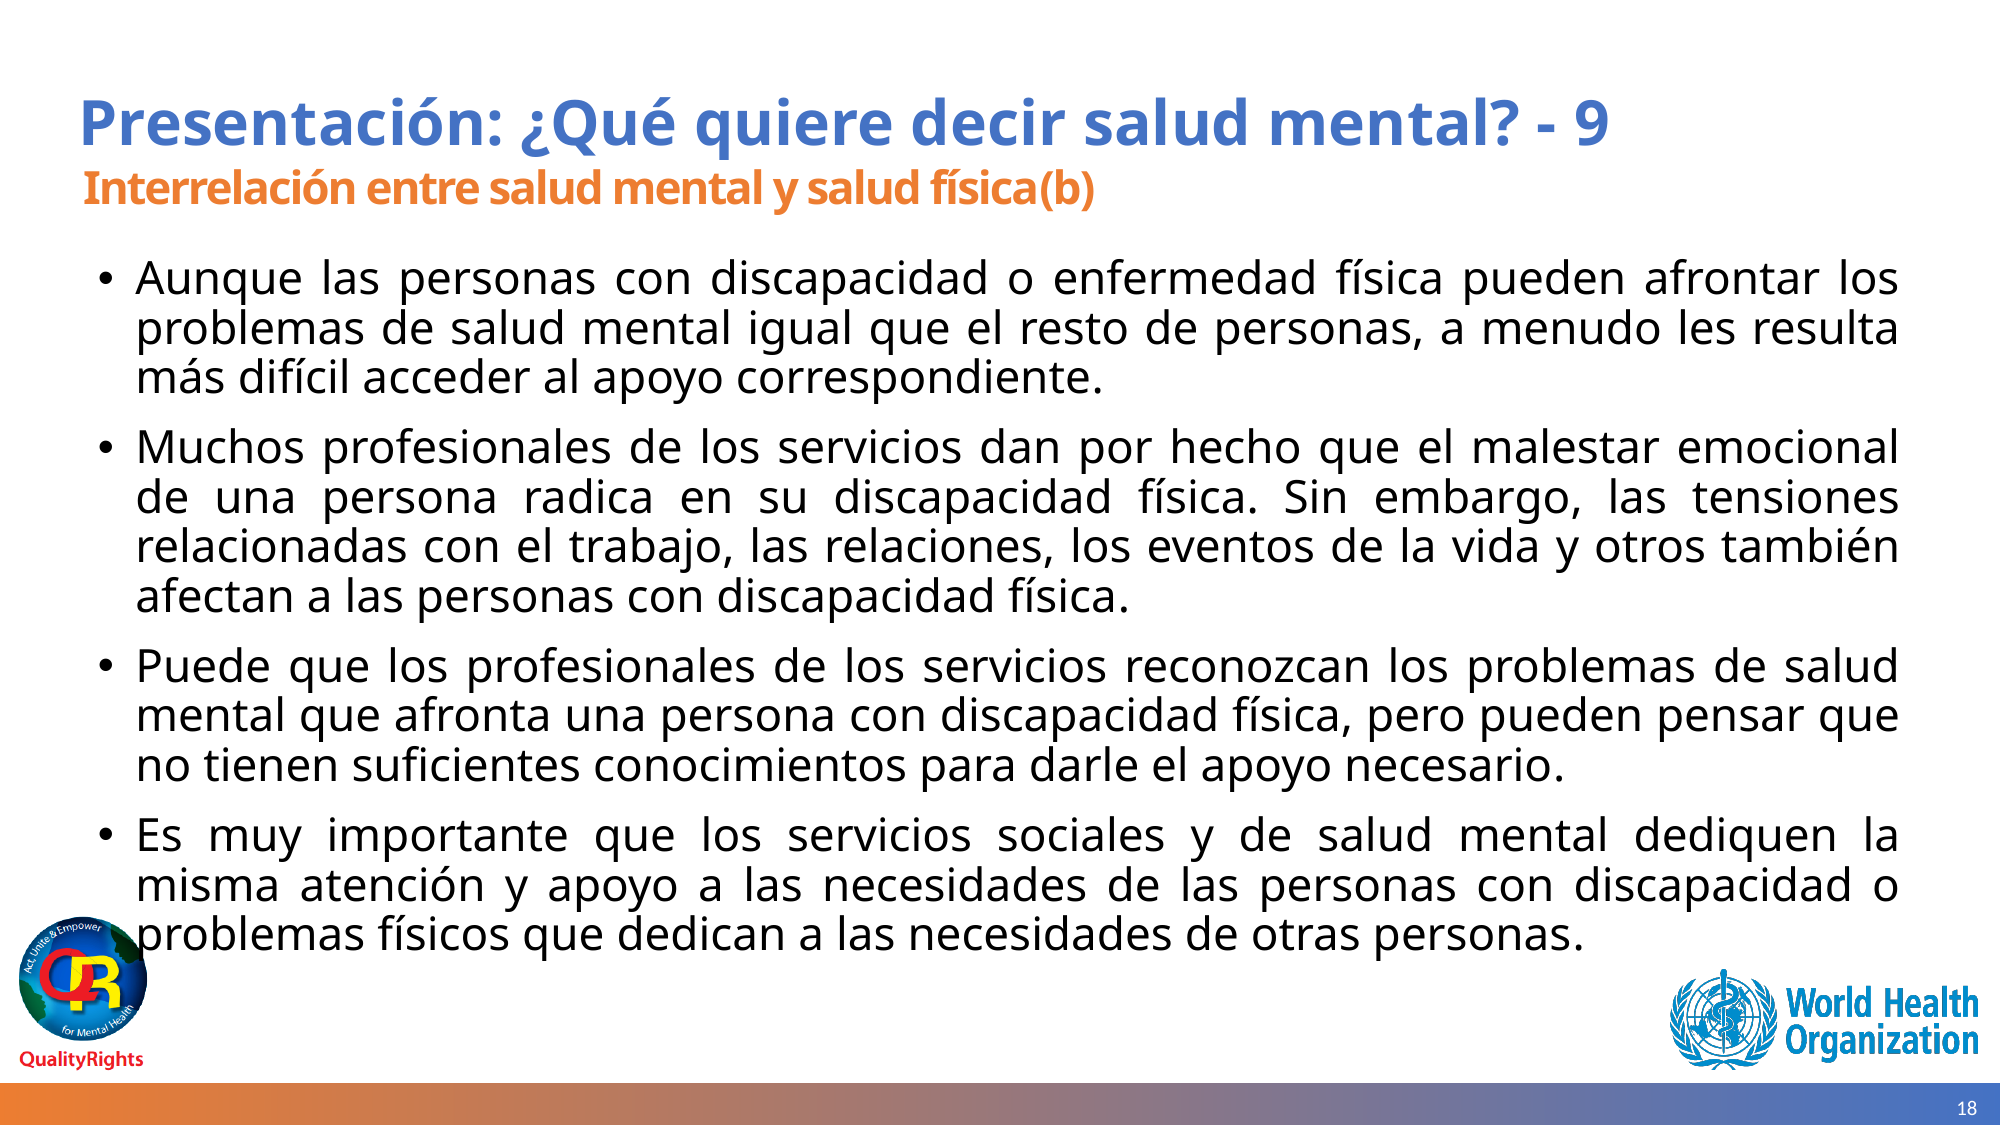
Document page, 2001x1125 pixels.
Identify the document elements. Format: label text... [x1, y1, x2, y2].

picture [1758, 1004, 1765, 1035]
list Aunque las personas con discapacidad o enfermedad física pueden afrontar los problemas de salud mental igual que el resto de personas, a menudo les resulta más difícil acceder al apoyo correspondiente. Muchos profesionales de los servicios dan por hecho que el malestar emocional de una persona radica en su discapacidad física. Sin embargo, las tensiones relacionadas con el trabajo, las relaciones, los eventos de la vida y otros también afectan a las personas con discapacidad física. Puede que los profesionales de los servicios reconozcan los problemas de salud mental que afronta una persona con discapacidad física, pero pueden pensar que no tienen suficientes conocimientos para darle el apoyo necesario. Es muy importante que los servicios sociales y de salud mental dediquen la misma atención y apoyo a las necesidades de las personas con discapacidad o problemas físicos que dedican a las necesidades de otras personas. [83, 247, 1917, 987]
picture [0, 899, 162, 1083]
picture [1958, 1000, 1962, 1012]
picture [1698, 1047, 1750, 1060]
picture [1670, 987, 1680, 1010]
picture [1860, 1000, 1865, 1012]
picture [1701, 1042, 1722, 1054]
list Interrelación entre salud mental y salud física(b) [83, 155, 1917, 215]
picture [1792, 987, 1797, 1004]
picture [1683, 987, 1697, 1047]
picture [1747, 1019, 1758, 1041]
title Presentación: ¿Qué quiere decir salud mental? - 9 [63, 84, 1671, 156]
picture [1805, 987, 1811, 1002]
picture [1821, 1000, 1826, 1012]
picture [1704, 1004, 1712, 1015]
picture [1742, 1019, 1751, 1034]
picture [1704, 1019, 1711, 1031]
picture [1747, 992, 1758, 1016]
picture [1701, 987, 1710, 992]
picture [1744, 1003, 1751, 1016]
picture [1689, 993, 1706, 1016]
picture [1711, 1031, 1722, 1038]
picture [1716, 1064, 1731, 1070]
picture [1732, 969, 1978, 1070]
picture [1706, 1038, 1722, 1046]
picture [1750, 987, 1762, 1003]
picture [1711, 995, 1721, 1004]
picture [1738, 1019, 1744, 1030]
picture [1692, 1031, 1700, 1042]
picture [1670, 1030, 1715, 1070]
picture [1725, 1042, 1747, 1054]
picture [1891, 987, 1897, 999]
